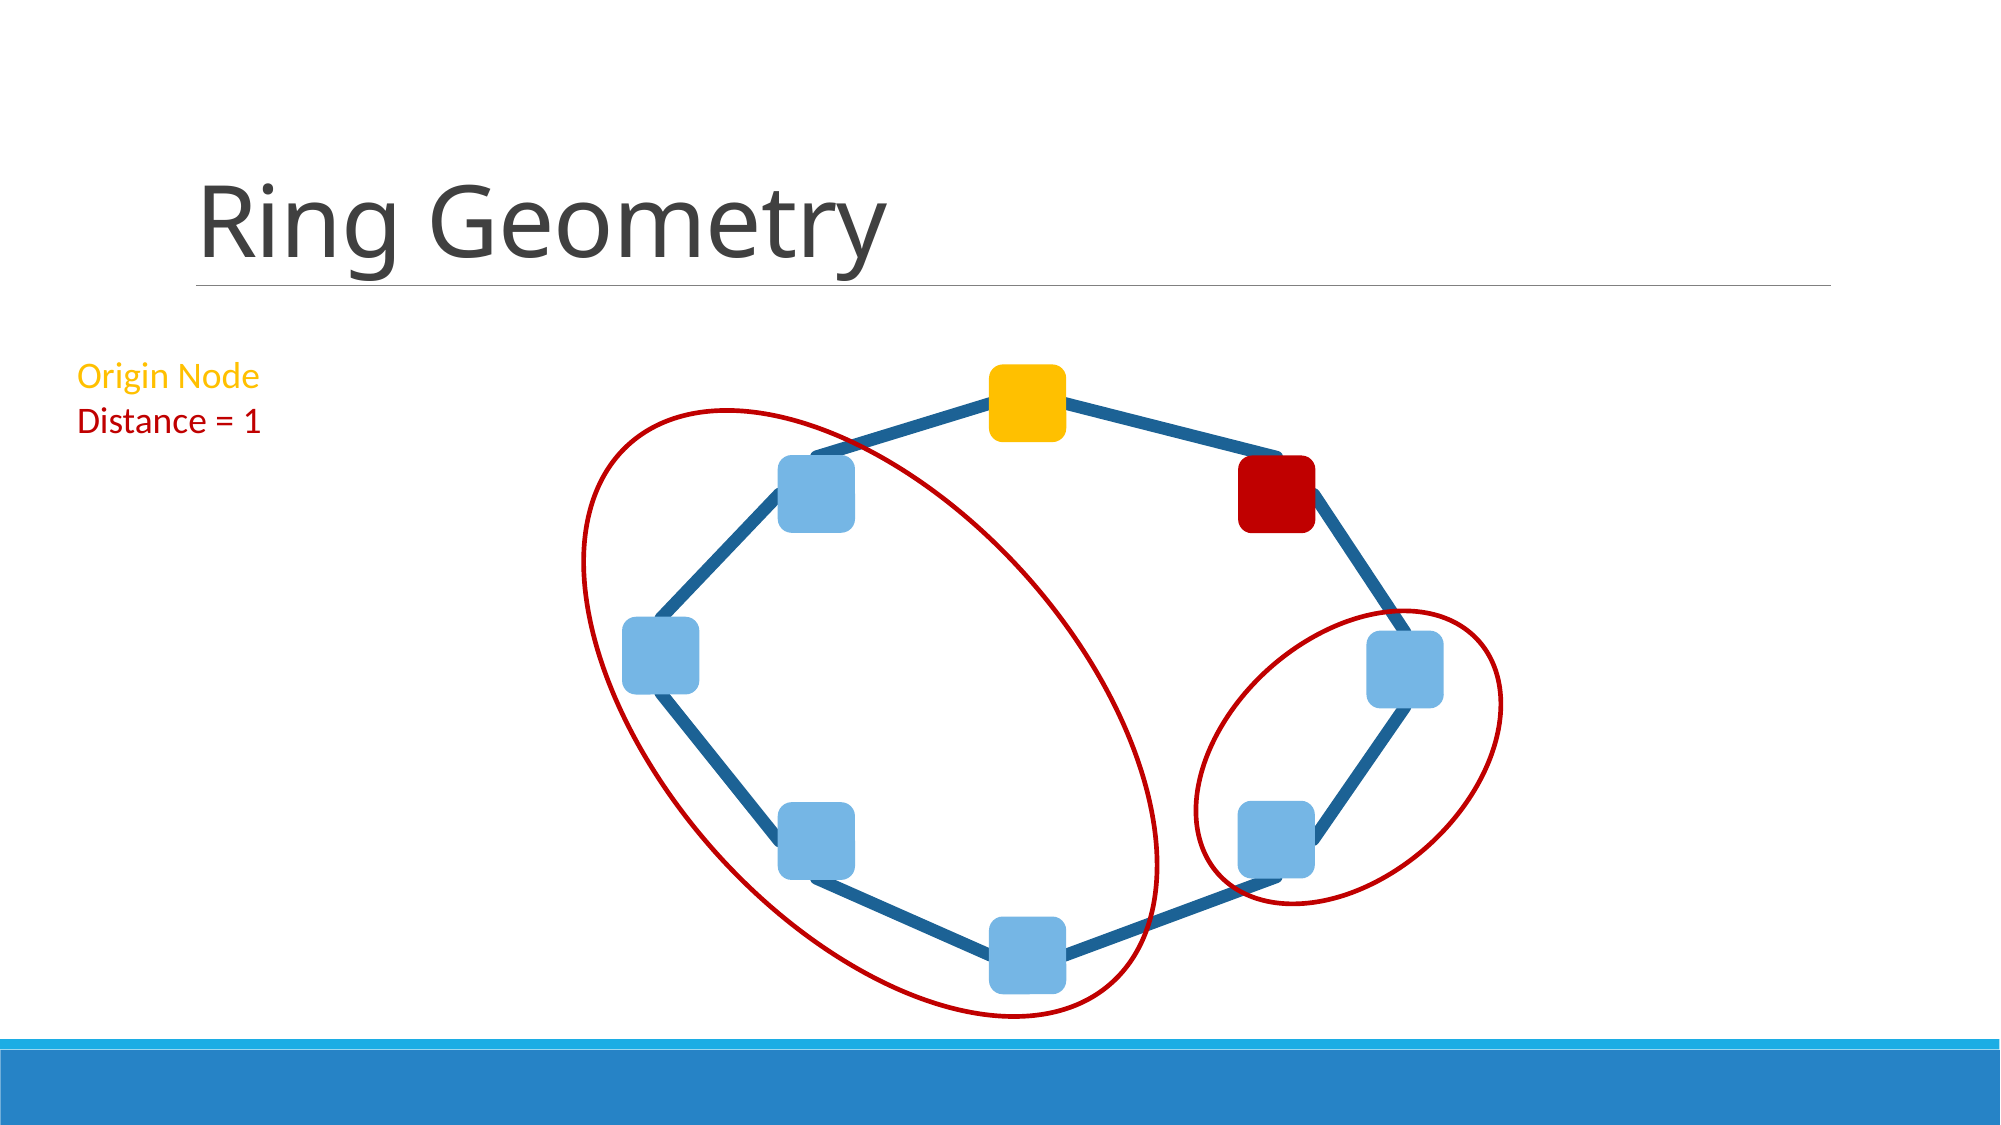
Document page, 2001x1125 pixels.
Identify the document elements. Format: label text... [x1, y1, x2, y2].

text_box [1064, 876, 1277, 956]
text_box [990, 365, 1065, 441]
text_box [660, 692, 780, 842]
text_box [815, 877, 991, 956]
title Ring Geometry [180, 47, 1830, 285]
text_box Origin Node Distance = 1 [62, 343, 355, 449]
text_box [1195, 611, 1501, 904]
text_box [815, 402, 991, 458]
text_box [660, 493, 780, 619]
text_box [1313, 493, 1406, 633]
text_box [583, 410, 1158, 1017]
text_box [1312, 706, 1406, 841]
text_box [1064, 402, 1278, 458]
text_box [1239, 457, 1314, 532]
